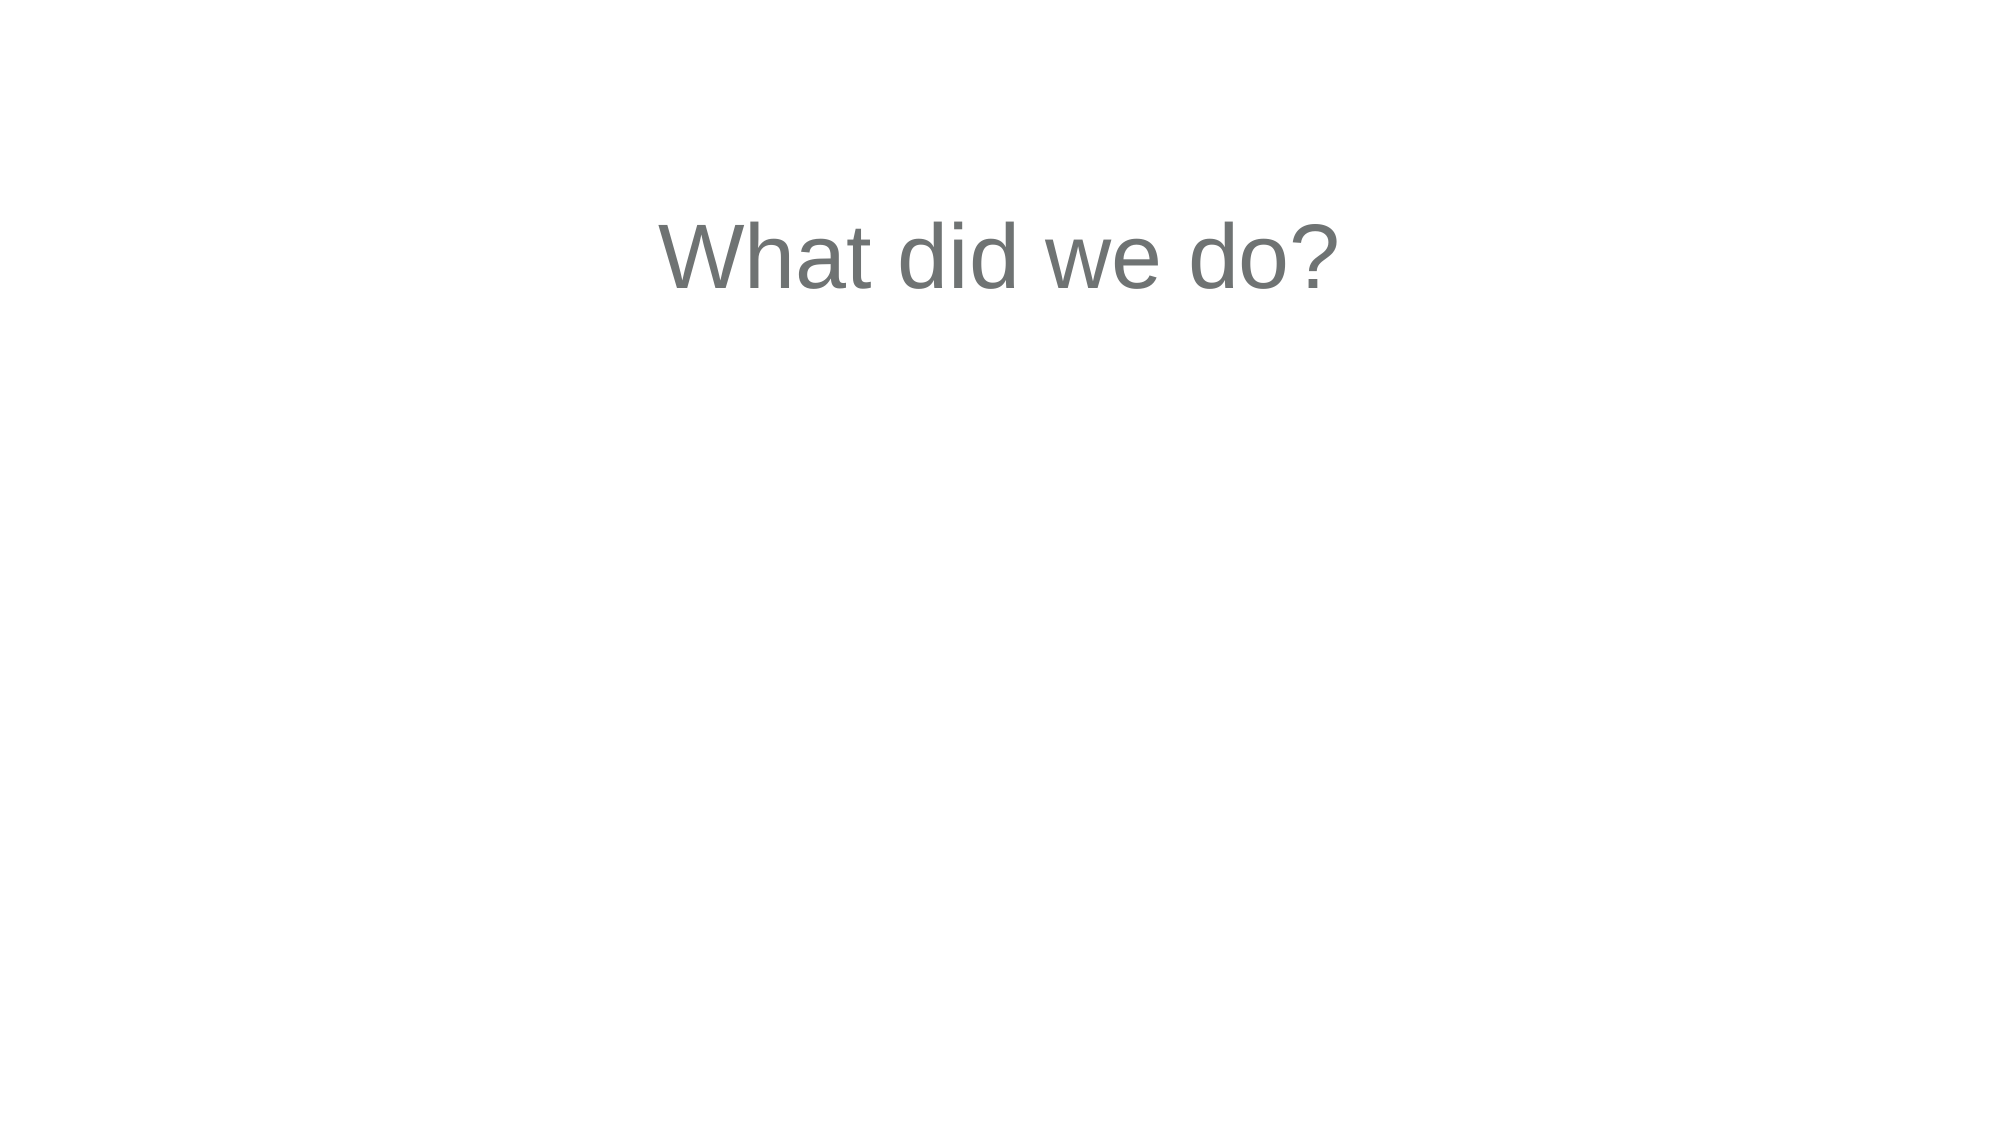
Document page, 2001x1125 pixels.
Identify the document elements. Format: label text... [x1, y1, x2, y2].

title What did we do? [137, 202, 1863, 370]
